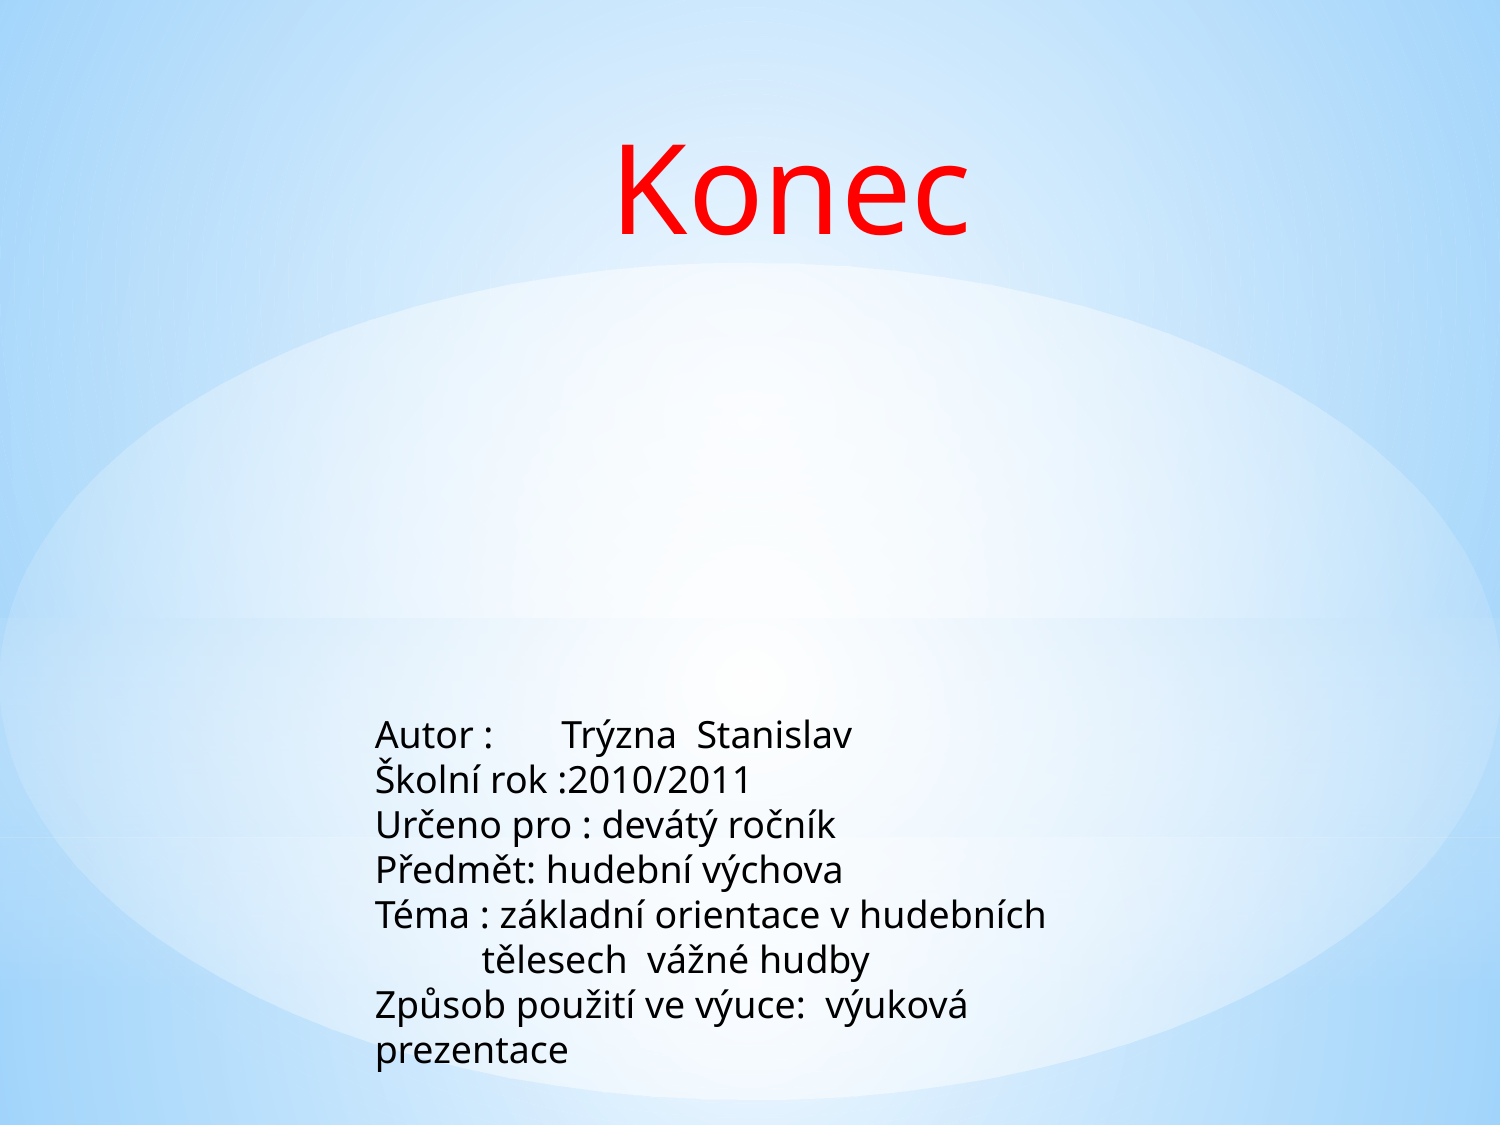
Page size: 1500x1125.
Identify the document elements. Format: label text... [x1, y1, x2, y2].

text_box Konec [218, 101, 1365, 267]
text_box Autor : Trýzna Stanislav Školní rok :2010/2011 Určeno pro : devátý ročník Předmět: hudební výchova Téma : základní orientace v hudebních tělesech vážné hudby Způsob použití ve výuce: výuková prezentace [360, 704, 1111, 1079]
